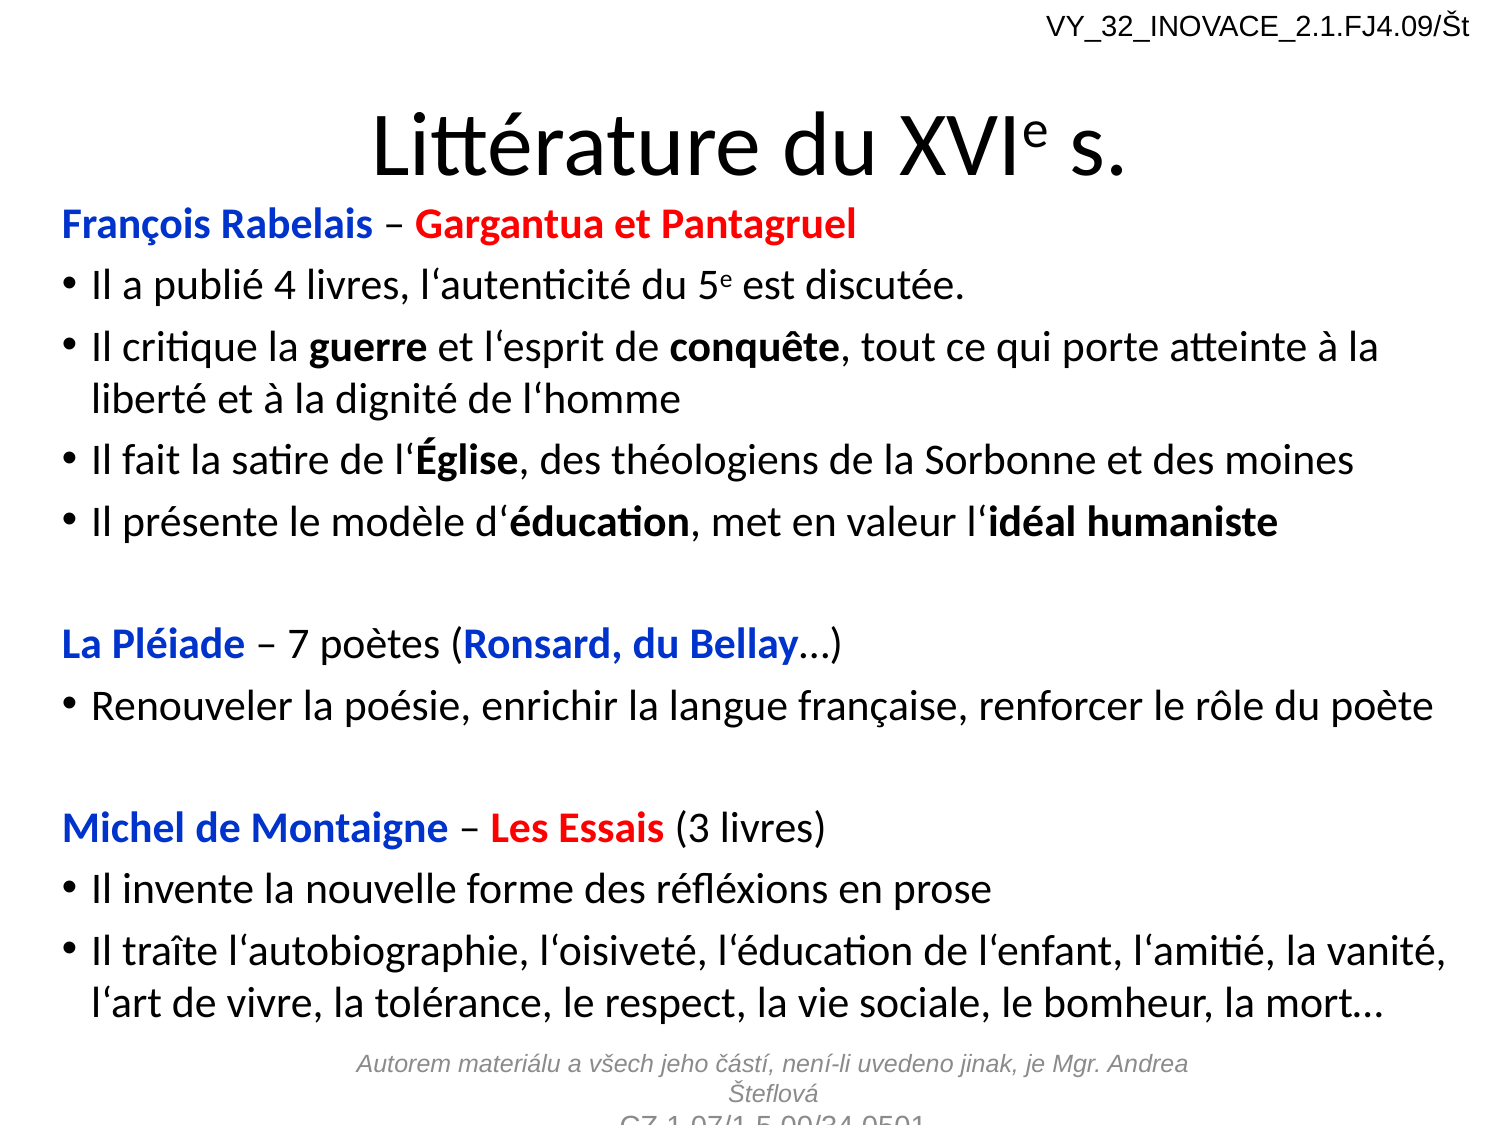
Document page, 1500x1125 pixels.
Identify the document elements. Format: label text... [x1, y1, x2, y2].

title Littérature du XVIe s. [74, 44, 1426, 187]
list François Rabelais – Gargantua et Pantagruel Il a publié 4 livres, l‘autenticité du 5e est discutée. Il critique la guerre et l‘esprit de conquête, tout ce qui porte atteinte à la liberté et à la dignité de l‘homme Il fait la satire de l‘Église, des théologiens de la Sorbonne et des moines Il présente le modèle d‘éducation, met en valeur l‘idéal humaniste La Pléiade – 7 poètes (Ronsard, du Bellay…) Renouveler la poésie, enrichir la langue française, renforcer le rôle du poète Michel de Montaigne – Les Essais (3 livres) Il invente la nouvelle forme des réfléxions en prose Il traîte l‘autobiographie, l‘oisiveté, l‘éducation de l‘enfant, l‘amitié, la vanité, l‘art de vivre, la tolérance, le respect, la vie sociale, le bomheur, la mort… [46, 187, 1466, 1055]
footer Autorem materiálu a všech jeho částí, není-li uvedeno jinak, je Mgr. Andrea Šteflová CZ.1.07/1.5.00/34.0501 [292, 1065, 1254, 1125]
text_box VY_32_INOVACE_2.1.FJ4.09/Št [1031, 0, 1500, 50]
